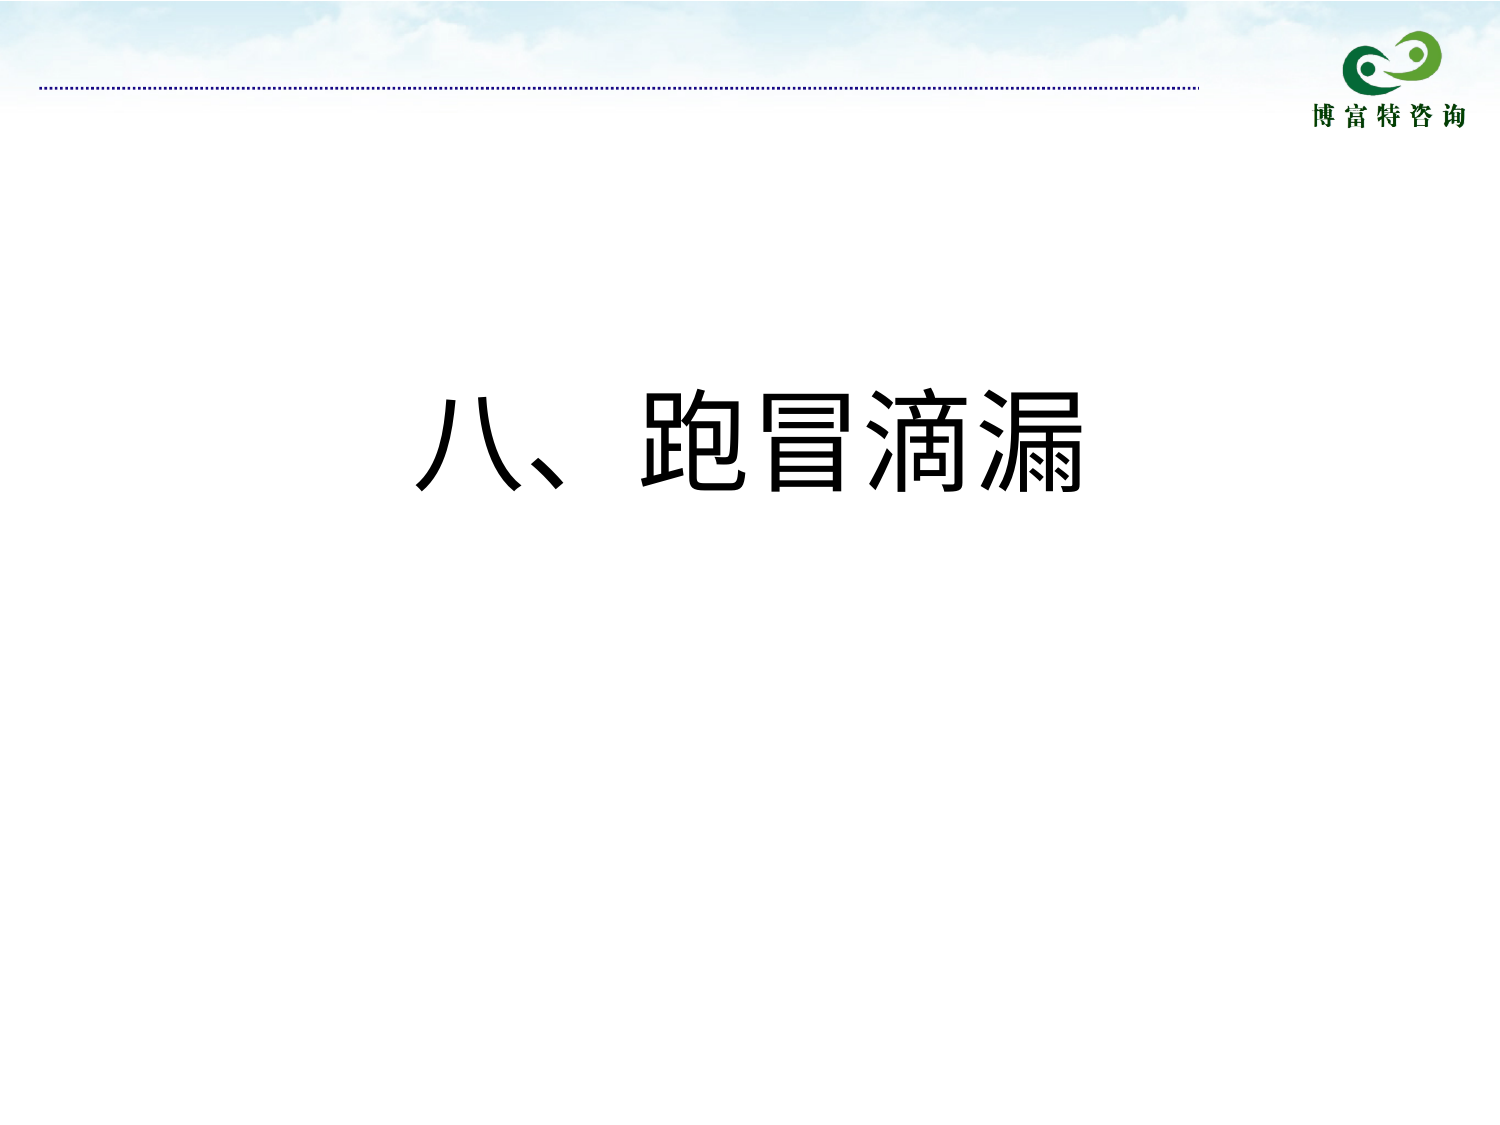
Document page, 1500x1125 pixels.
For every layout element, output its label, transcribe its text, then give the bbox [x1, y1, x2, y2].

text_box 八、跑冒滴漏 [0, 363, 1500, 513]
picture [1293, 30, 1490, 131]
